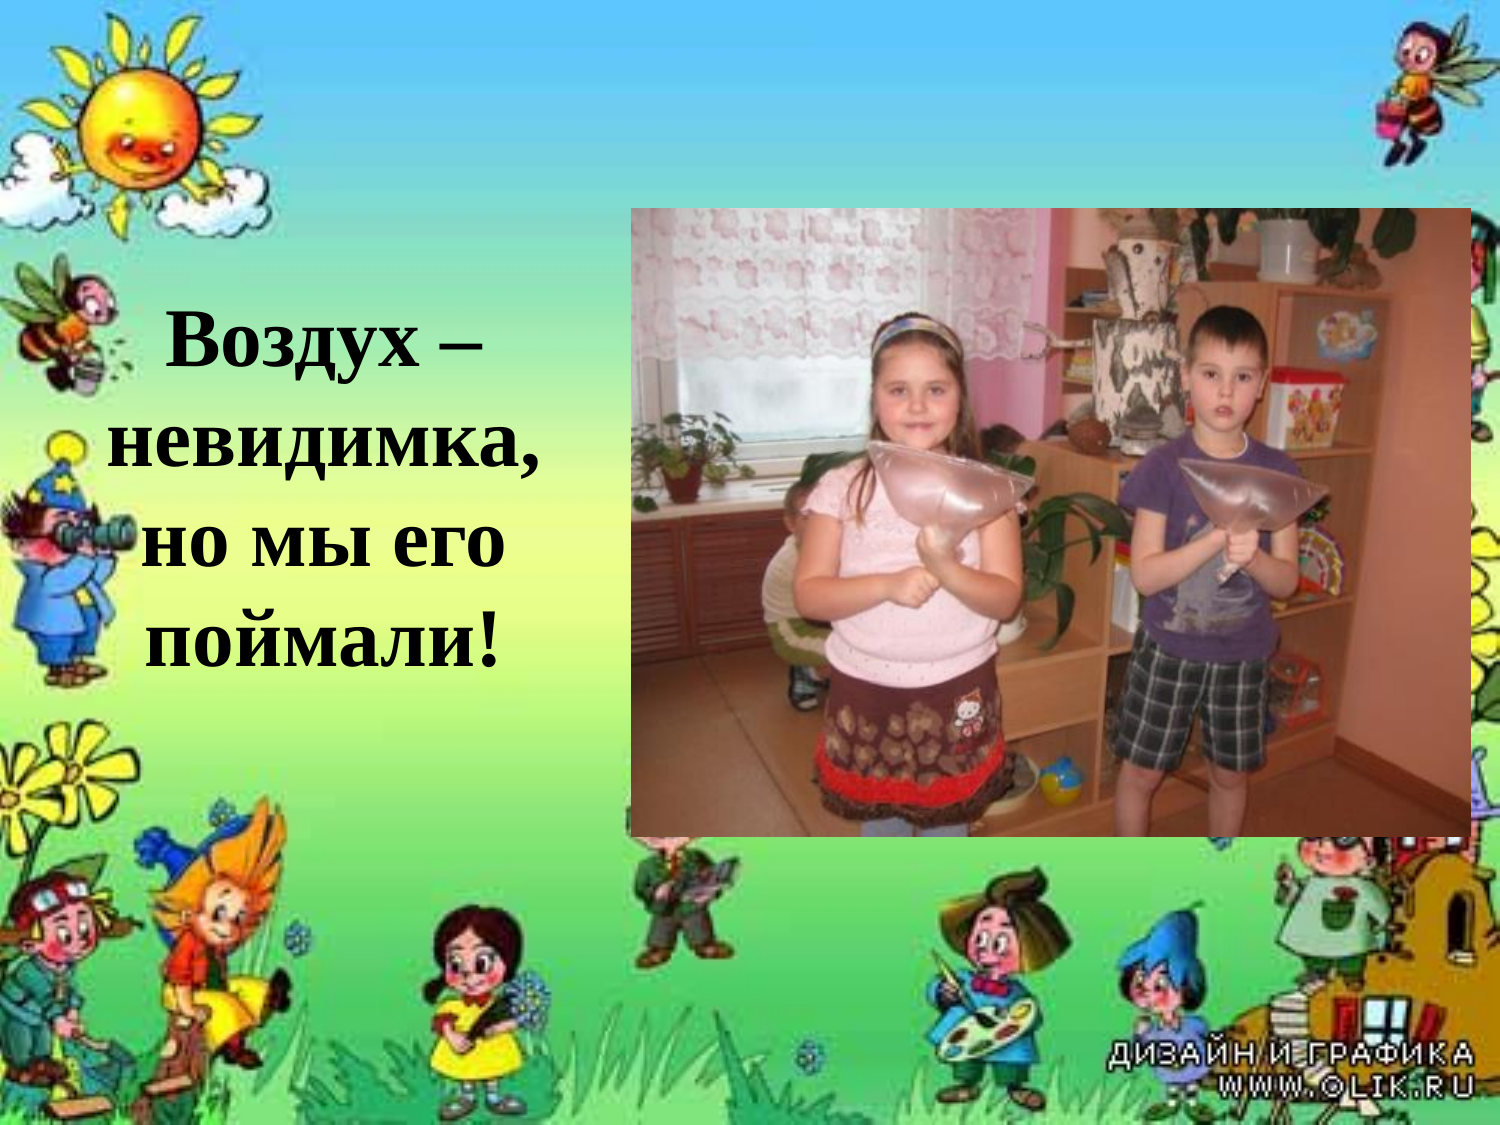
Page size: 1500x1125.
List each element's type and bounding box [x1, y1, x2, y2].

picture [0, 0, 1500, 1125]
list [631, 207, 1471, 838]
